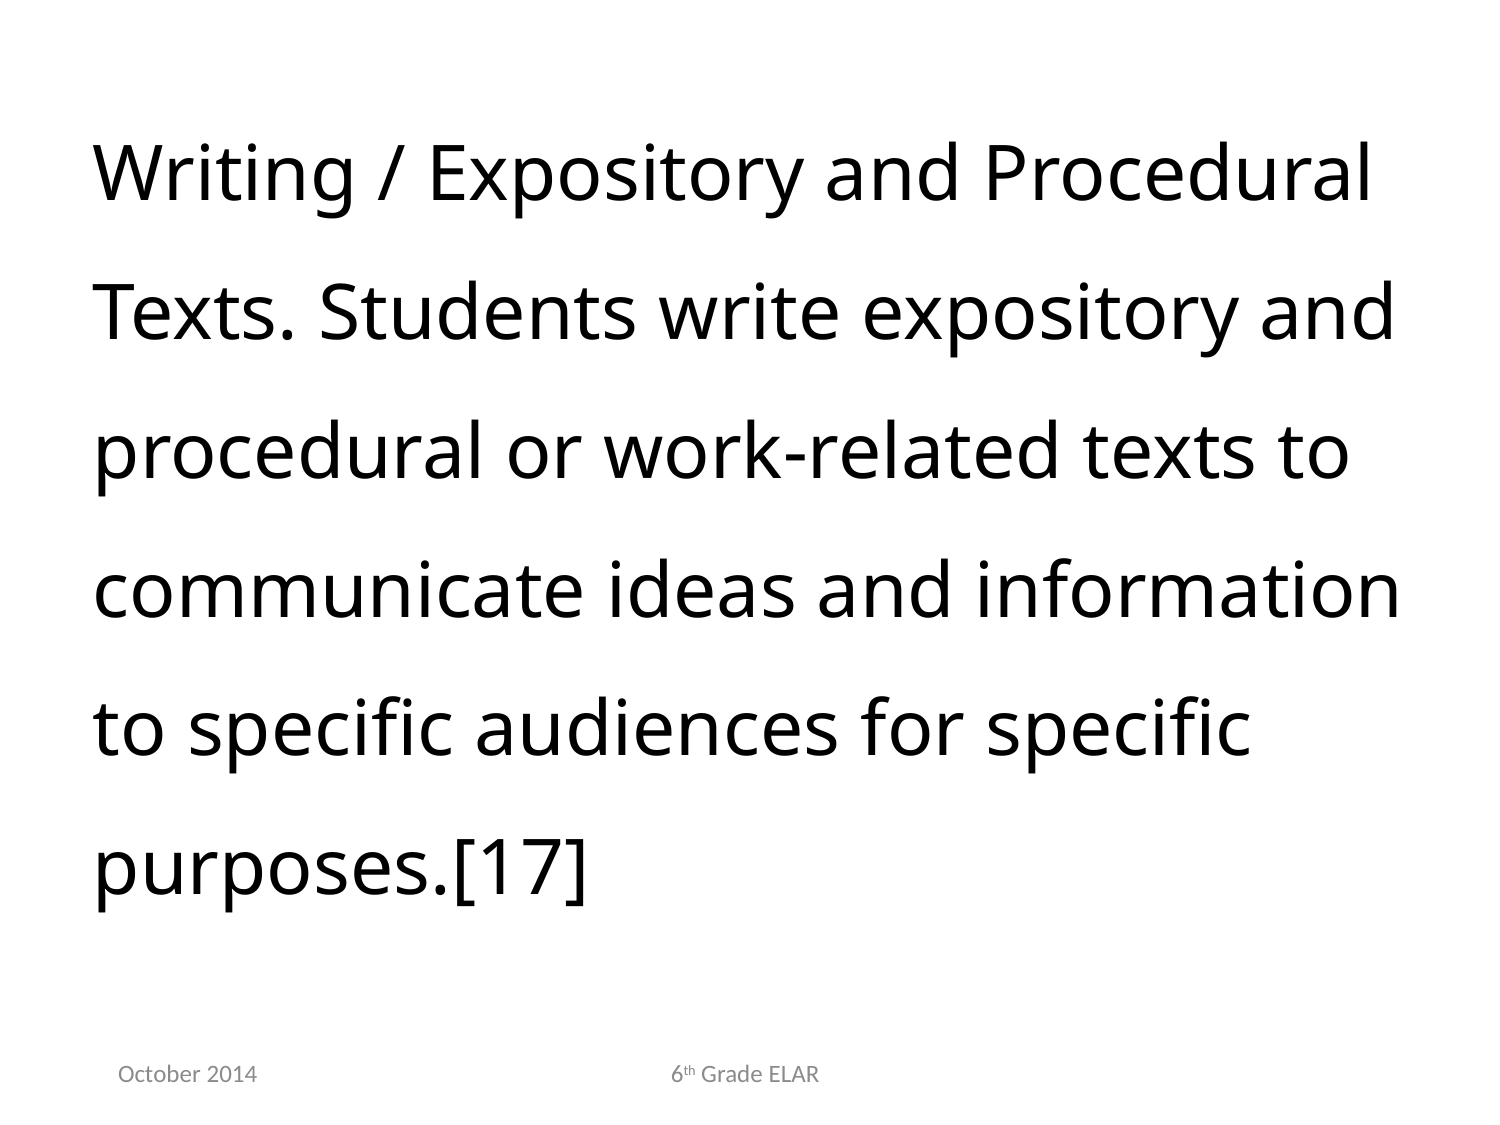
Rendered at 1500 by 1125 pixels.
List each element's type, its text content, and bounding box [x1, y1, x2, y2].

footer 6th Grade ELAR [492, 1042, 999, 1103]
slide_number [103, 1042, 441, 1103]
subtitle Writing / Expository and Procedural Texts. Students write expository and procedural or work-related texts to communicate ideas and information to specific audiences for specific purposes.[17] [78, 70, 1429, 1014]
